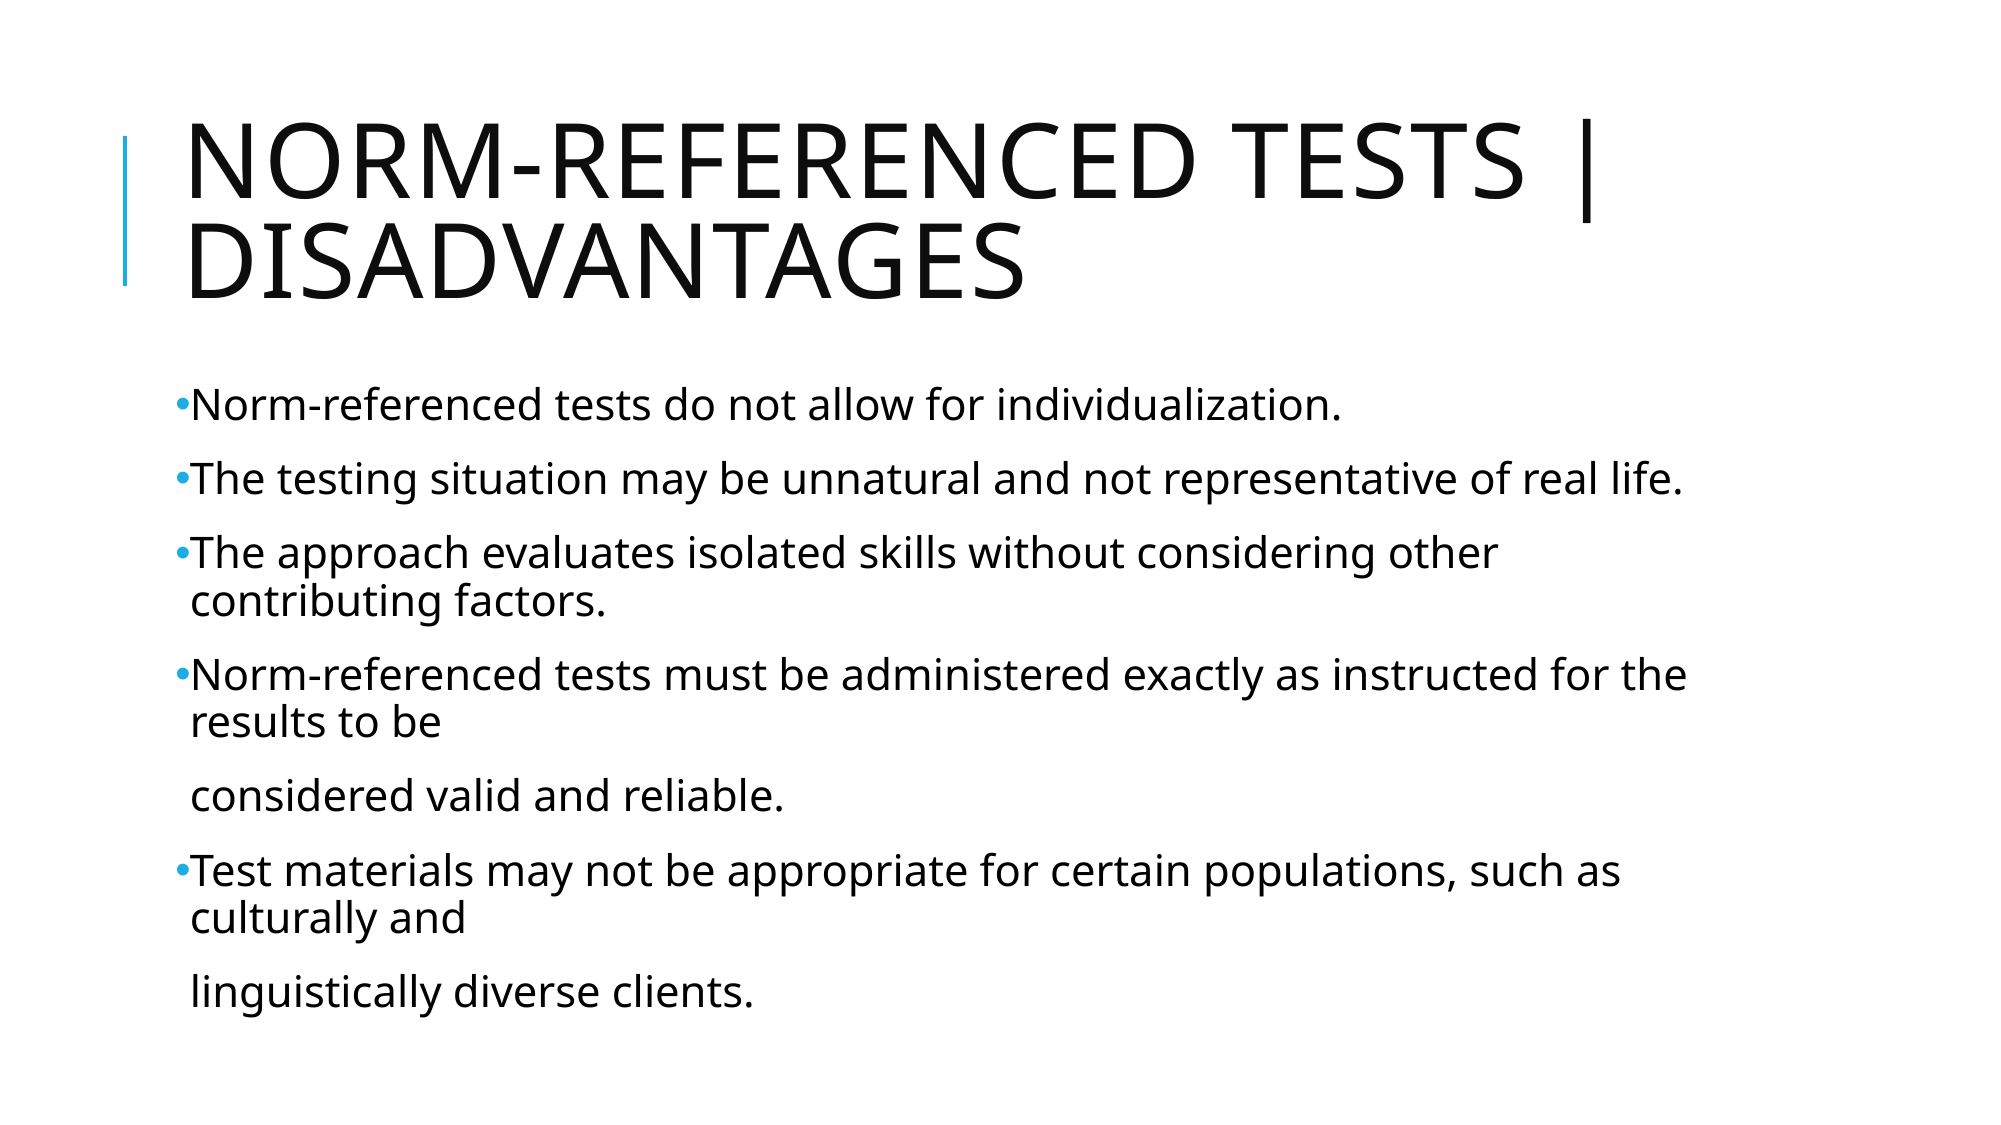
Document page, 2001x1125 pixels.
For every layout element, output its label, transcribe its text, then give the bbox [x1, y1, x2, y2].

title Norm-referenced tests | disadvantages [168, 96, 1763, 342]
list Norm-referenced tests do not allow for individualization. The testing situation may be unnatural and not representative of real life. The approach evaluates isolated skills without considering other contributing factors. Norm-referenced tests must be administered exactly as instructed for the results to be considered valid and reliable. Test materials may not be appropriate for certain populations, such as culturally and linguistically diverse clients. [168, 375, 1763, 1035]
